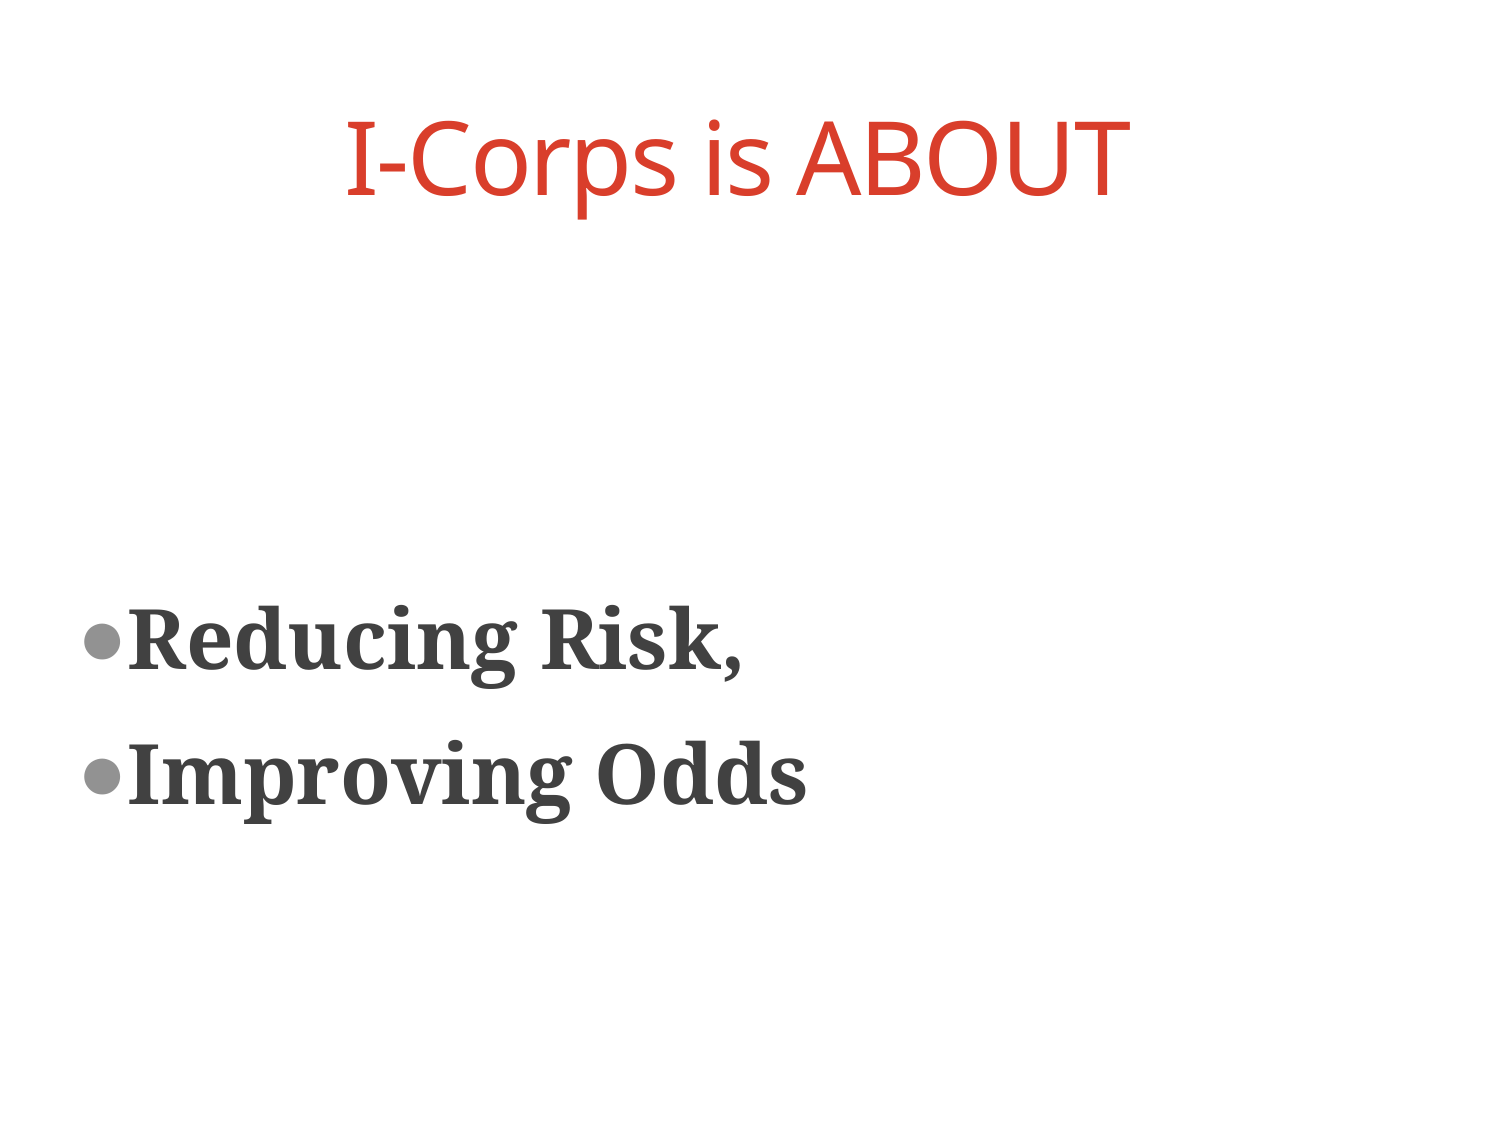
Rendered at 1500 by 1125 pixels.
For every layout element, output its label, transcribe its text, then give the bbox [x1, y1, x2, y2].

list Reducing Risk, Improving Odds [58, 303, 1442, 1007]
title I-Corps is ABOUT [58, 92, 1442, 233]
